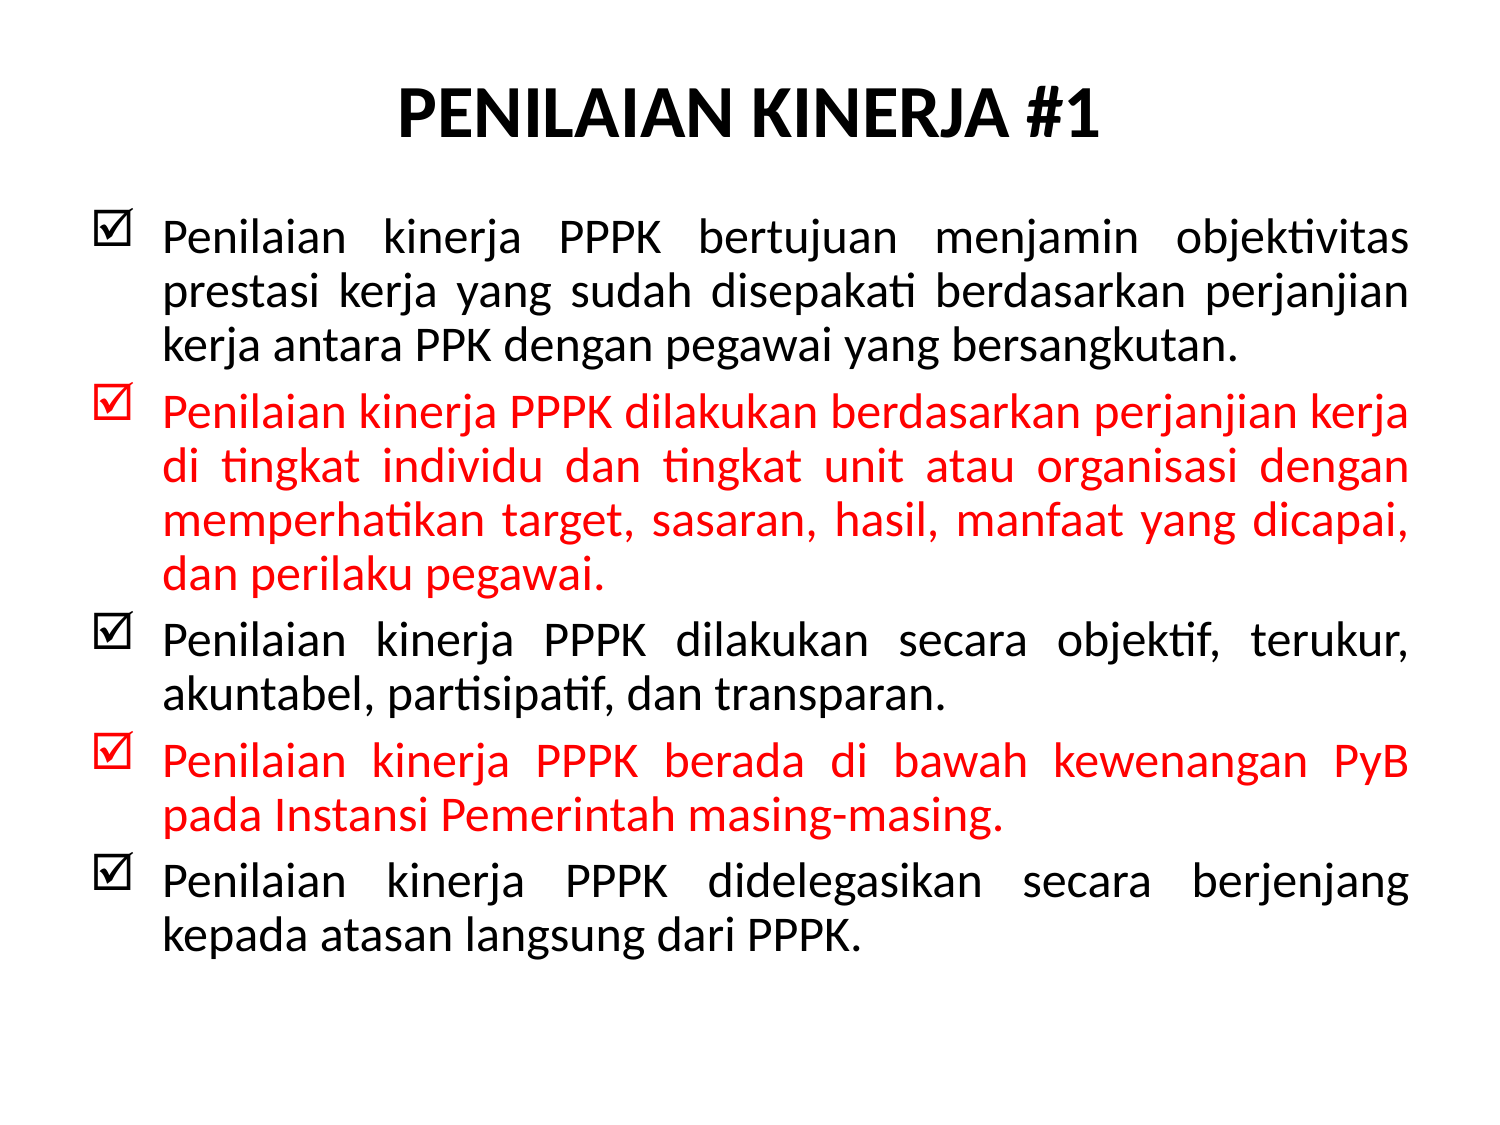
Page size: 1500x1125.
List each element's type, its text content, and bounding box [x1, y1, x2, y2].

list Penilaian kinerja PPPK bertujuan menjamin objektivitas prestasi kerja yang sudah disepakati berdasarkan perjanjian kerja antara PPK dengan pegawai yang bersangkutan. Penilaian kinerja PPPK dilakukan berdasarkan perjanjian kerja di tingkat individu dan tingkat unit atau organisasi dengan memperhatikan target, sasaran, hasil, manfaat yang dicapai, dan perilaku pegawai. Penilaian kinerja PPPK dilakukan secara objektif, terukur, akuntabel, partisipatif, dan transparan. Penilaian kinerja PPPK berada di bawah kewenangan PyB pada Instansi Pemerintah masing-masing. Penilaian kinerja PPPK didelegasikan secara berjenjang kepada atasan langsung dari PPPK. [75, 203, 1425, 1071]
title PENILAIAN KINERJA #1 [75, 19, 1425, 203]
